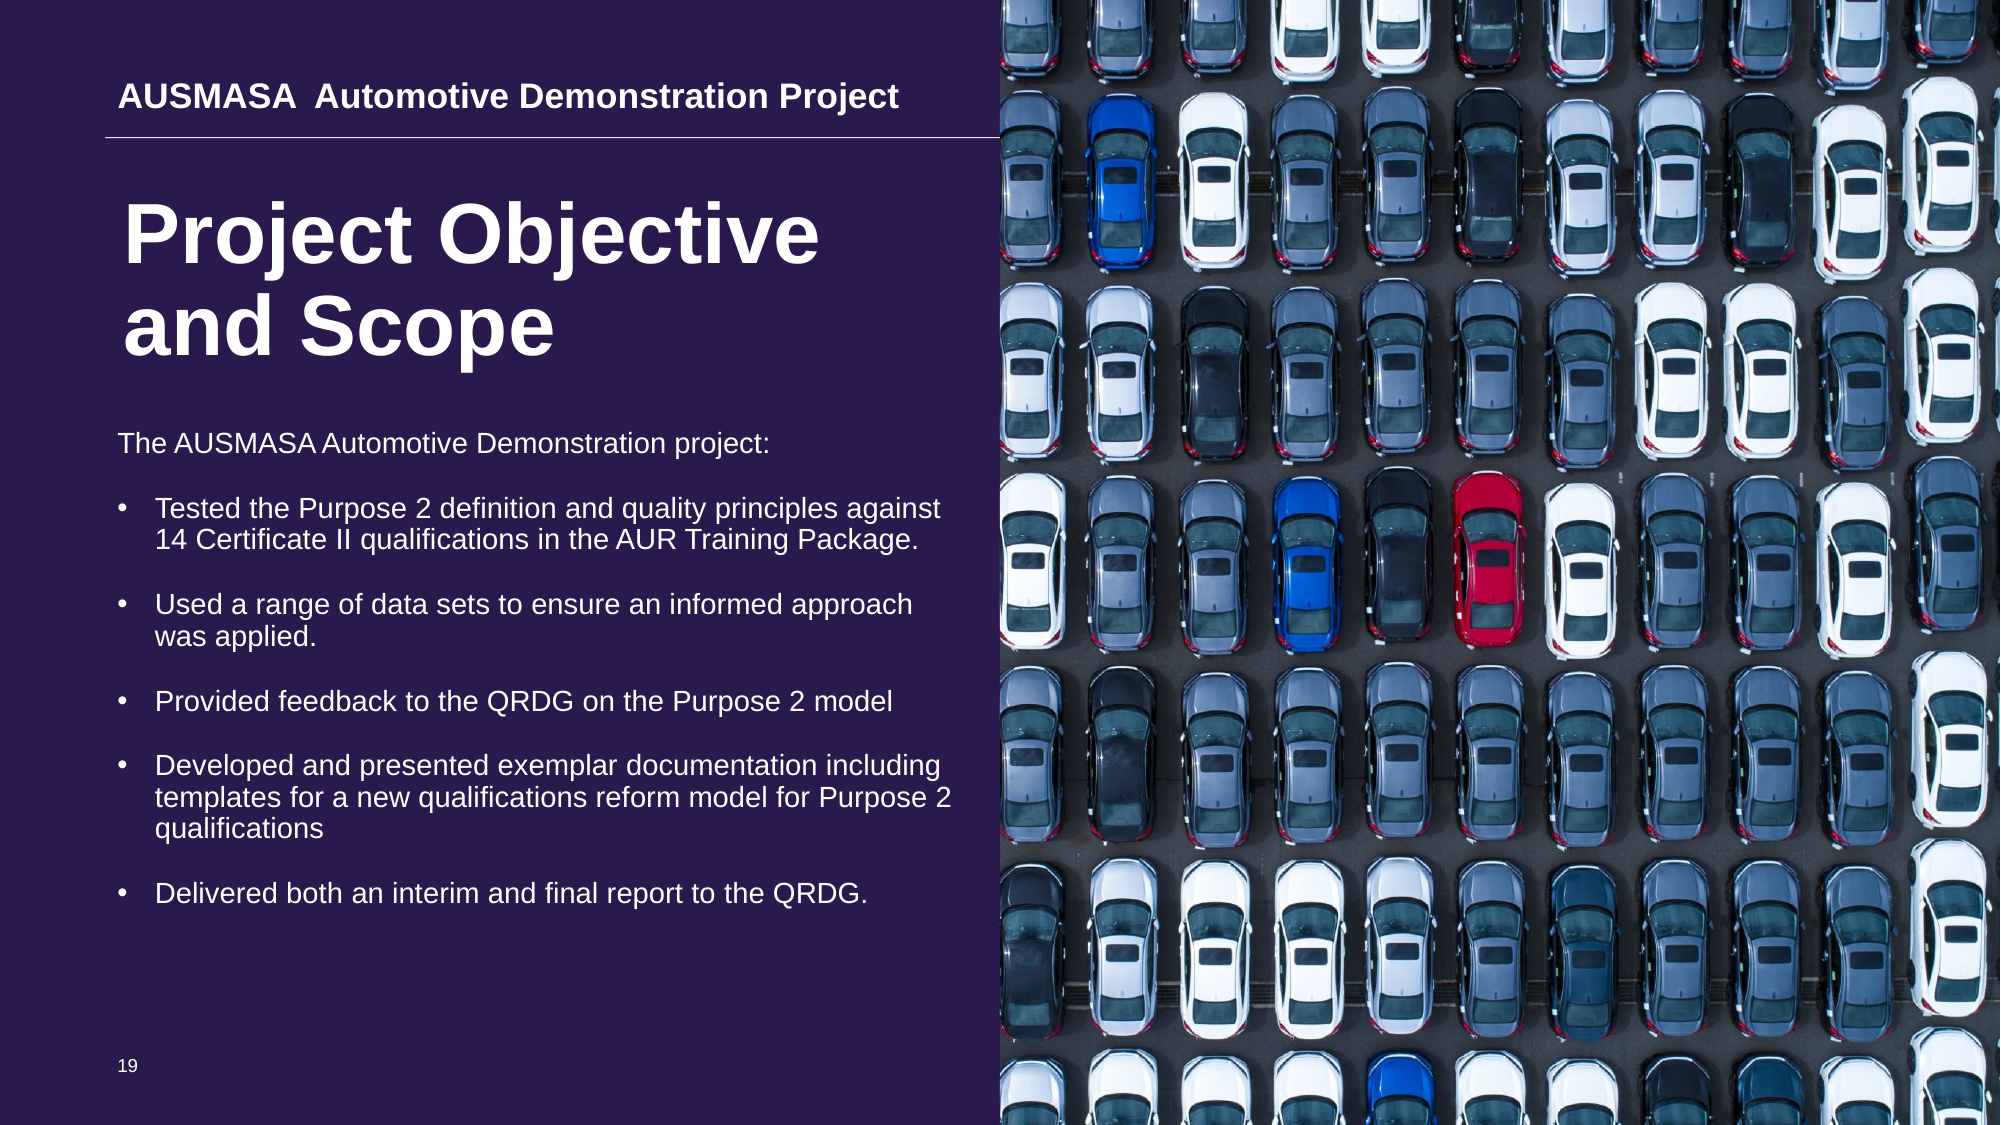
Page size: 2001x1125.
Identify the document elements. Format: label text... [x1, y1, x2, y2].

slide_number 19 [102, 1035, 534, 1096]
picture [0, 0, 2001, 1125]
list The AUSMASA Automotive Demonstration project: Tested the Purpose 2 definition and quality principles against 14 Certificate II qualifications in the AUR Training Package. Used a range of data sets to ensure an informed approach was applied. Provided feedback to the QRDG on the Purpose 2 model Developed and presented exemplar documentation including templates for a new qualifications reform model for Purpose 2 qualifications Delivered both an interim and final report to the QRDG. [102, 420, 977, 987]
list Project Objective and Scope [108, 181, 959, 395]
title AUSMASA Automotive Demonstration Project [102, 59, 999, 135]
